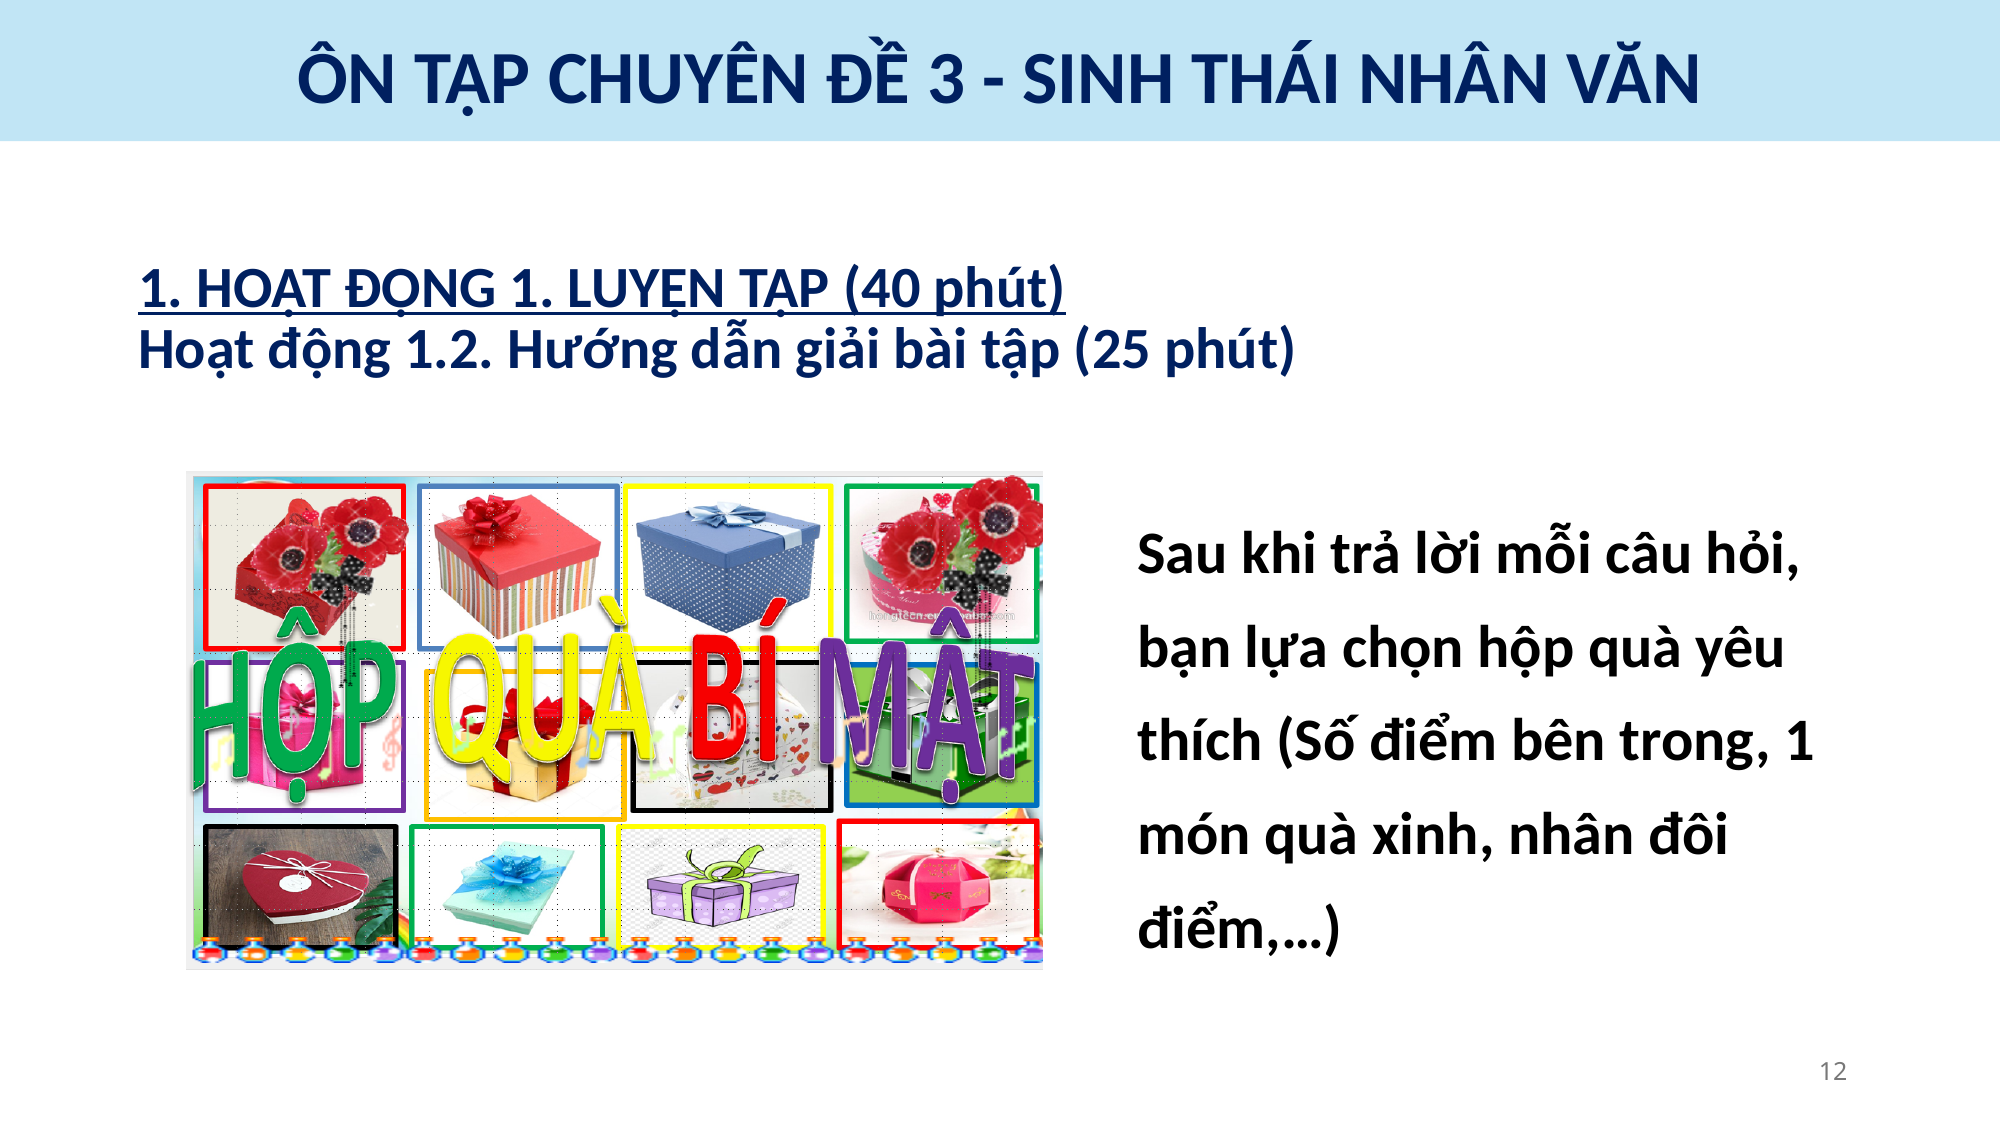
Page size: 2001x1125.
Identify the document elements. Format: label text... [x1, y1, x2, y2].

list 1. HOẠT ĐỘNG 1. LUYỆN TẬP (40 phút) Hoạt động 1.2. Hướng dẫn giải bài tập (25 phút) [123, 221, 1963, 479]
picture [186, 471, 1044, 971]
text_box Sau khi trả lời mỗi câu hỏi, bạn lựa chọn hộp quà yêu thích (Số điểm bên trong, 1 món quà xinh, nhân đôi điểm,…) [1122, 484, 1883, 970]
text_box ÔN TẬP CHUYÊN ĐỀ 3 - SINH THÁI NHÂN VĂN [0, 0, 2000, 142]
slide_number 12 [1412, 1042, 1863, 1103]
